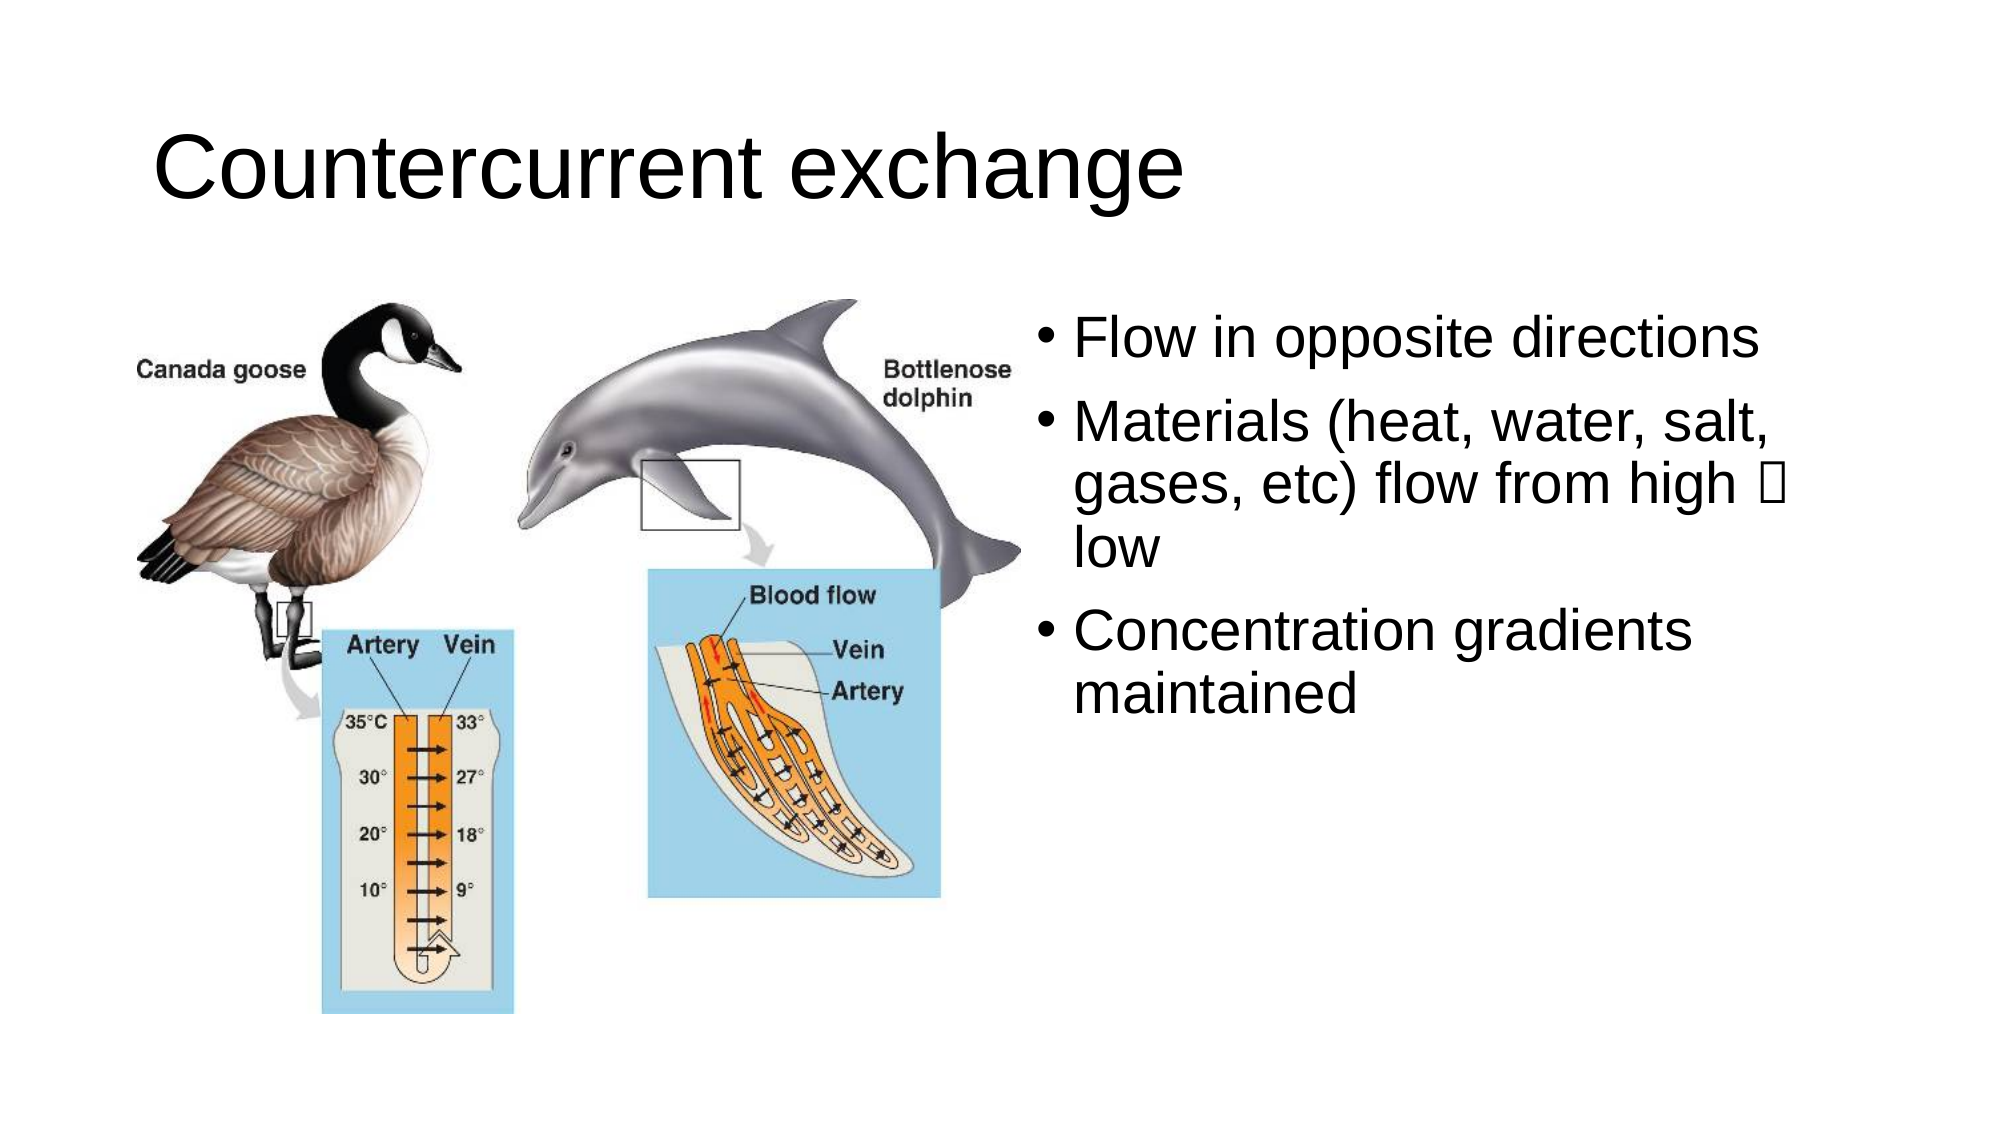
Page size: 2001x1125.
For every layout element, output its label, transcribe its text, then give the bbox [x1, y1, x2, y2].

title Countercurrent exchange [137, 59, 1863, 278]
picture [137, 299, 1021, 1014]
list Flow in opposite directions Materials (heat, water, salt, gases, etc) flow from high  low Concentration gradients maintained [1021, 299, 1863, 1014]
